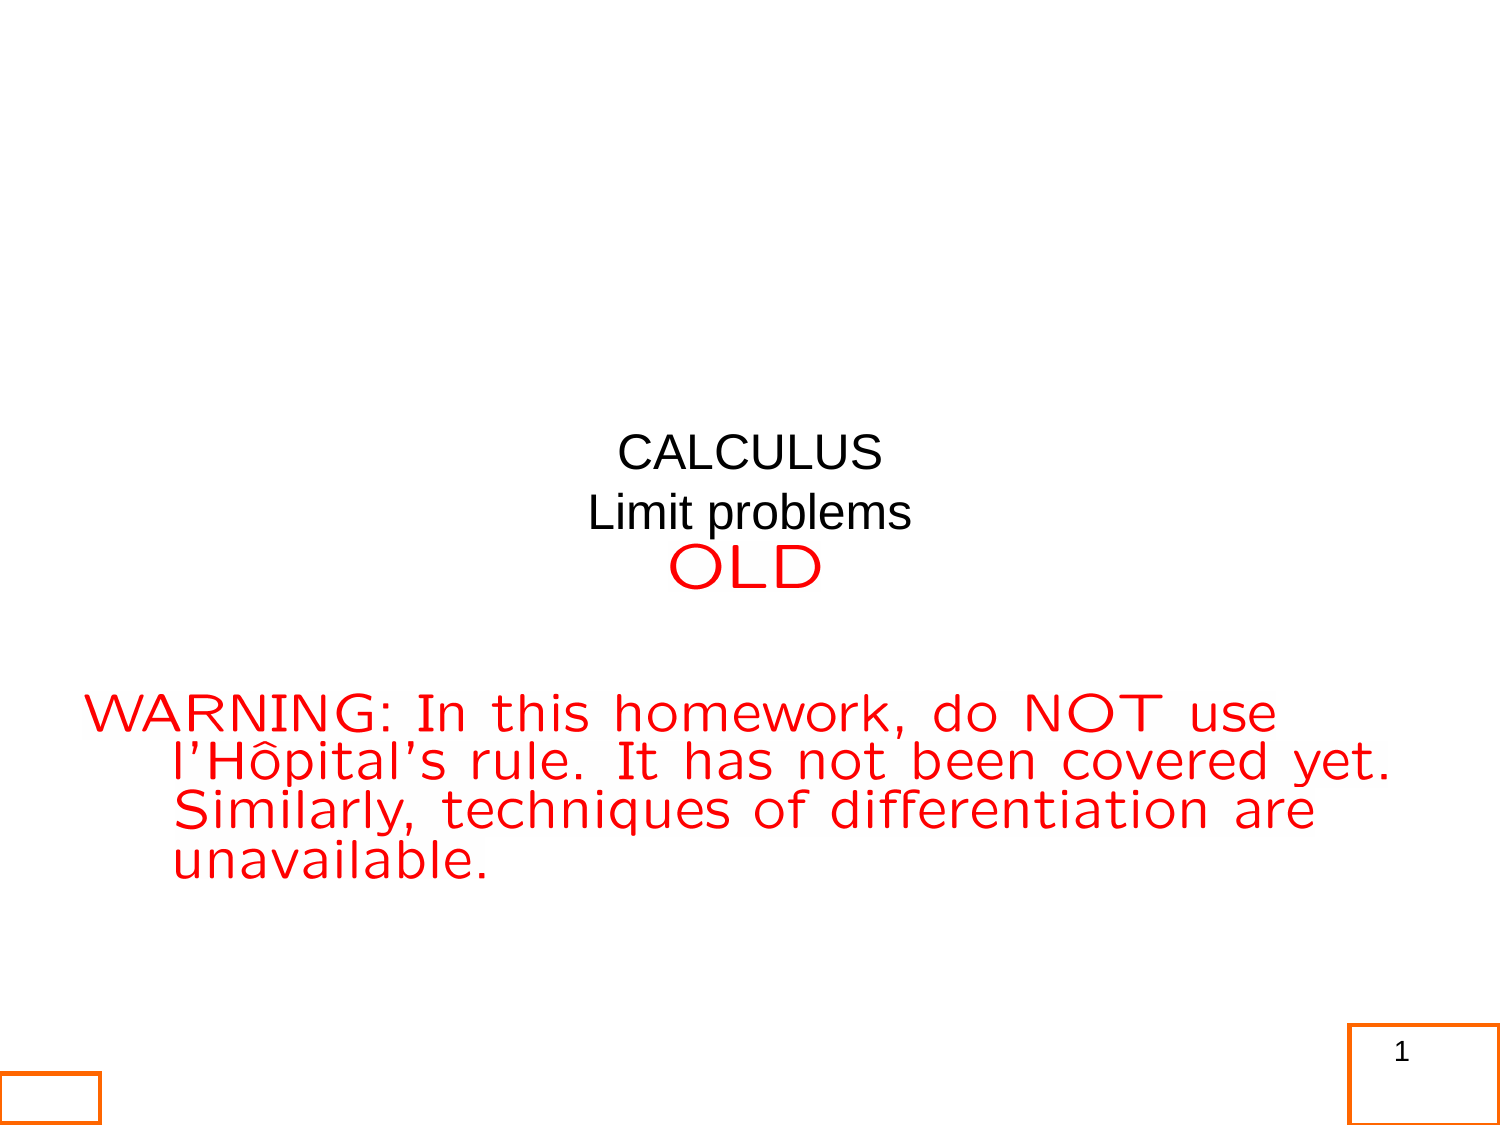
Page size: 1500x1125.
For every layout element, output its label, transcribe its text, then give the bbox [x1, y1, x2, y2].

picture [668, 541, 821, 592]
picture [82, 690, 1388, 879]
text_box [1349, 1025, 1500, 1125]
text_box [0, 1073, 100, 1124]
text_box CALCULUS Limit problems [174, 412, 1325, 548]
slide_number 1 [1074, 1024, 1425, 1103]
